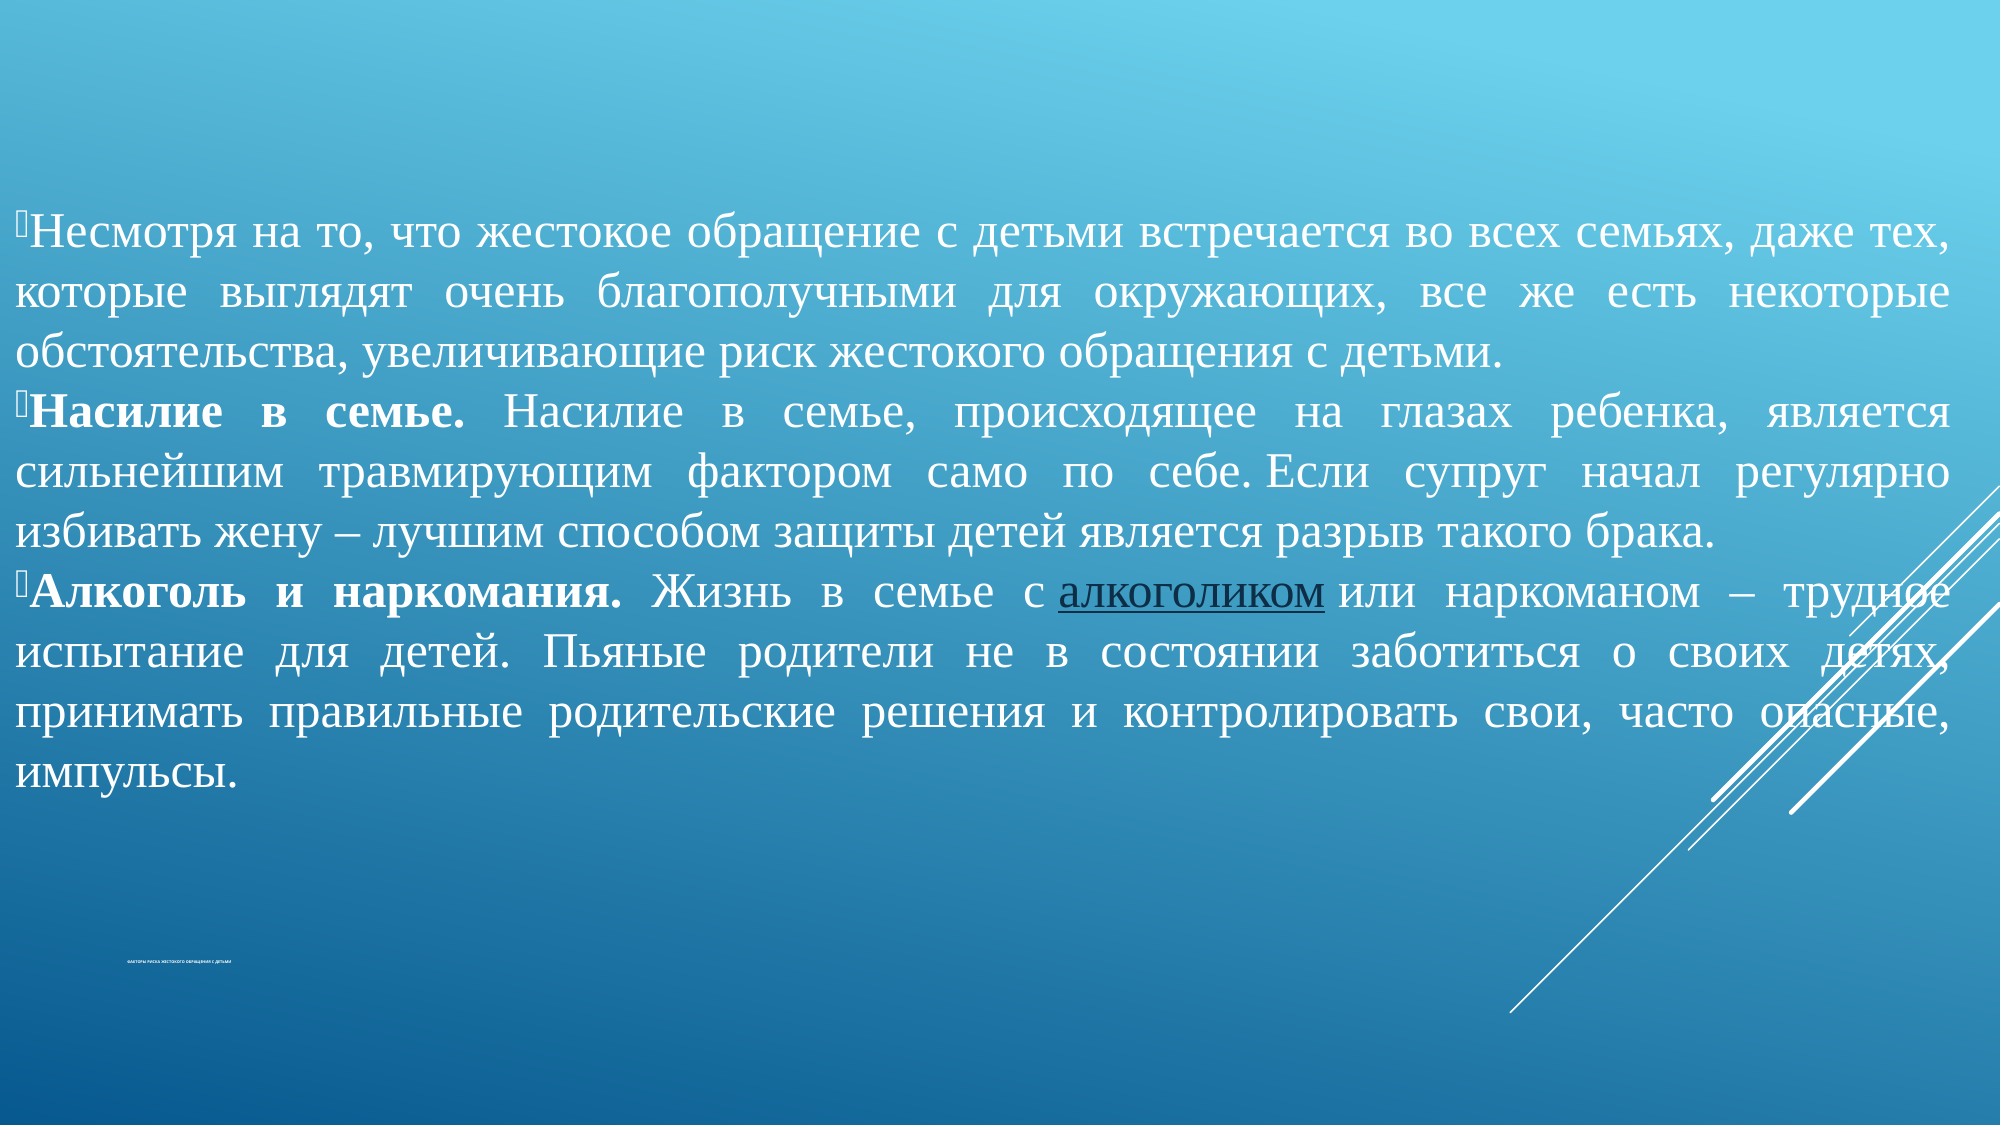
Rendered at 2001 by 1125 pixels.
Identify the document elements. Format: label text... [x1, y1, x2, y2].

list Несмотря на то, что жестокое обращение с детьми встречается во всех семьях, даже тех, которые выглядят очень благополучными для окружающих, все же есть некоторые обстоятельства, увеличивающие риск жестокого обращения с детьми. Насилие в семье. Насилие в семье, происходящее на глазах ребенка, является сильнейшим травмирующим фактором само по себе. Если супруг начал регулярно избивать жену – лучшим способом защиты детей является разрыв такого брака. Алкоголь и наркомания. Жизнь в семье с алкоголиком или наркоманом – трудное испытание для детей. Пьяные родители не в состоянии заботиться о своих детях, принимать правильные родительские решения и контролировать свои, часто опасные, импульсы. [0, 79, 1967, 916]
title Факторы риска жестокого обращения с детьми [112, 936, 1967, 984]
